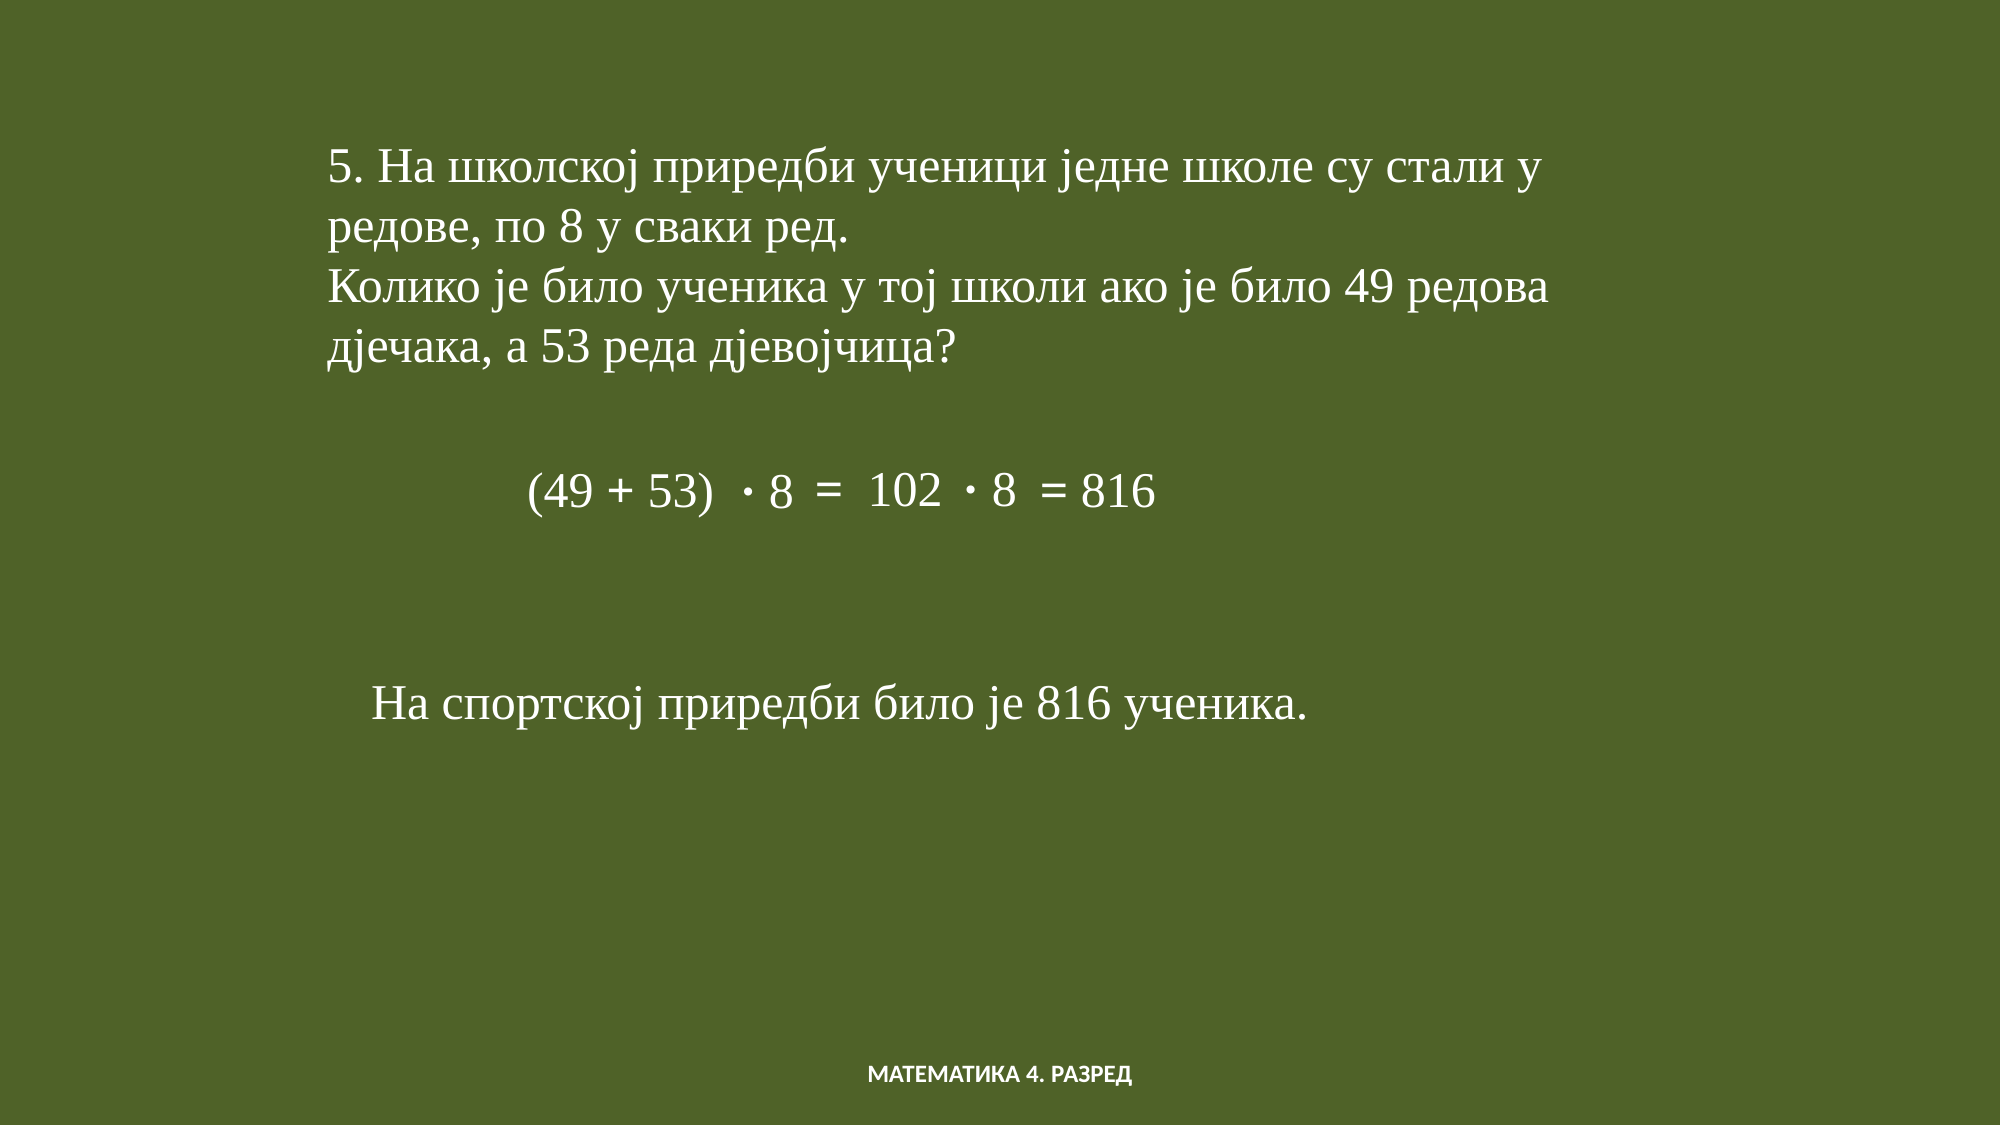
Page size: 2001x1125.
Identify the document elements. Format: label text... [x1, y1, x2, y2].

text_box = [799, 449, 852, 524]
text_box · 8 [947, 449, 1025, 524]
text_box (49 + 53) [512, 449, 738, 525]
text_box · 8 [725, 451, 850, 527]
text_box На спортској приредби било је 816 ученика. [356, 662, 1519, 738]
footer МАТЕМАТИКА 4. РАЗРЕД [683, 1042, 1317, 1103]
text_box 102 [852, 449, 947, 524]
text_box 5. На школској приредби ученици једне школе су стали у редове, по 8 у сваки ред. Колико је било ученика у тој школи ако је било 49 редова дјечака, а 53 реда дјевојчица? [312, 124, 1713, 380]
text_box = 816 [1025, 449, 1200, 525]
